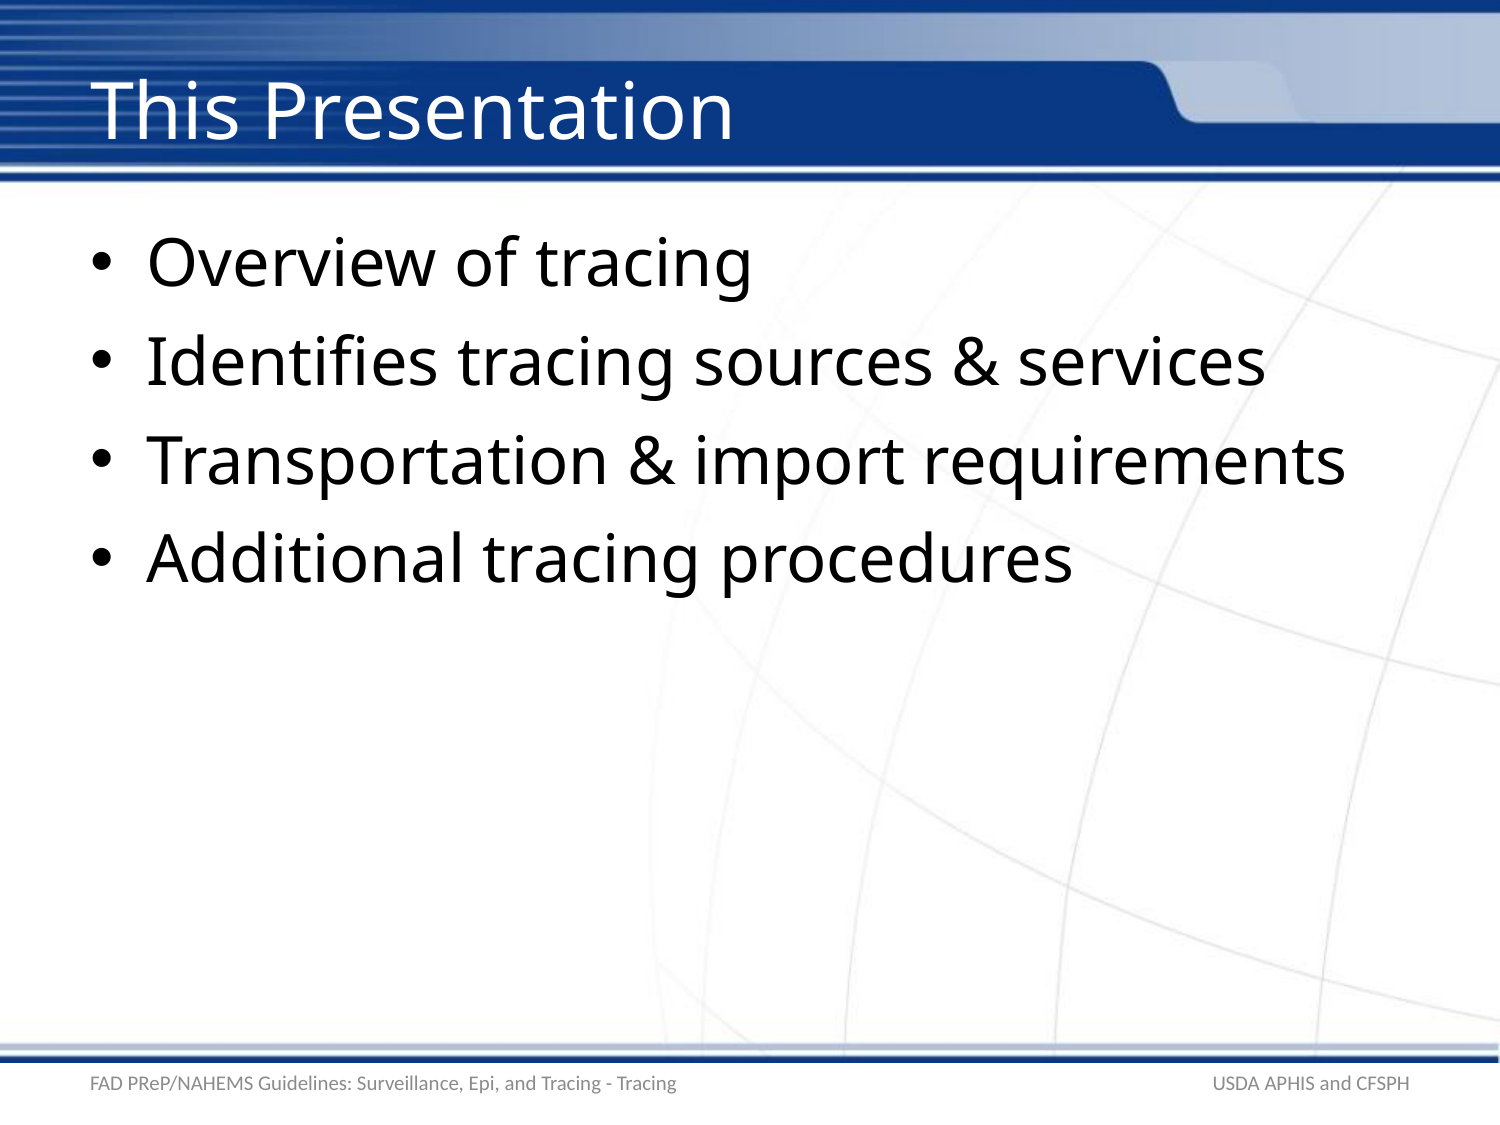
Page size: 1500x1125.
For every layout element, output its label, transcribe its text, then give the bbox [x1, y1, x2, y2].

picture [0, 0, 1500, 1063]
list Overview of tracing Identifies tracing sources & services Transportation & import requirements Additional tracing procedures [75, 212, 1425, 1025]
footer FAD PReP/NAHEMS Guidelines: Surveillance, Epi, and Tracing - Tracing [75, 1042, 825, 1103]
slide_number USDA APHIS and CFSPH [1074, 1042, 1425, 1103]
title This Presentation [75, 24, 1425, 163]
